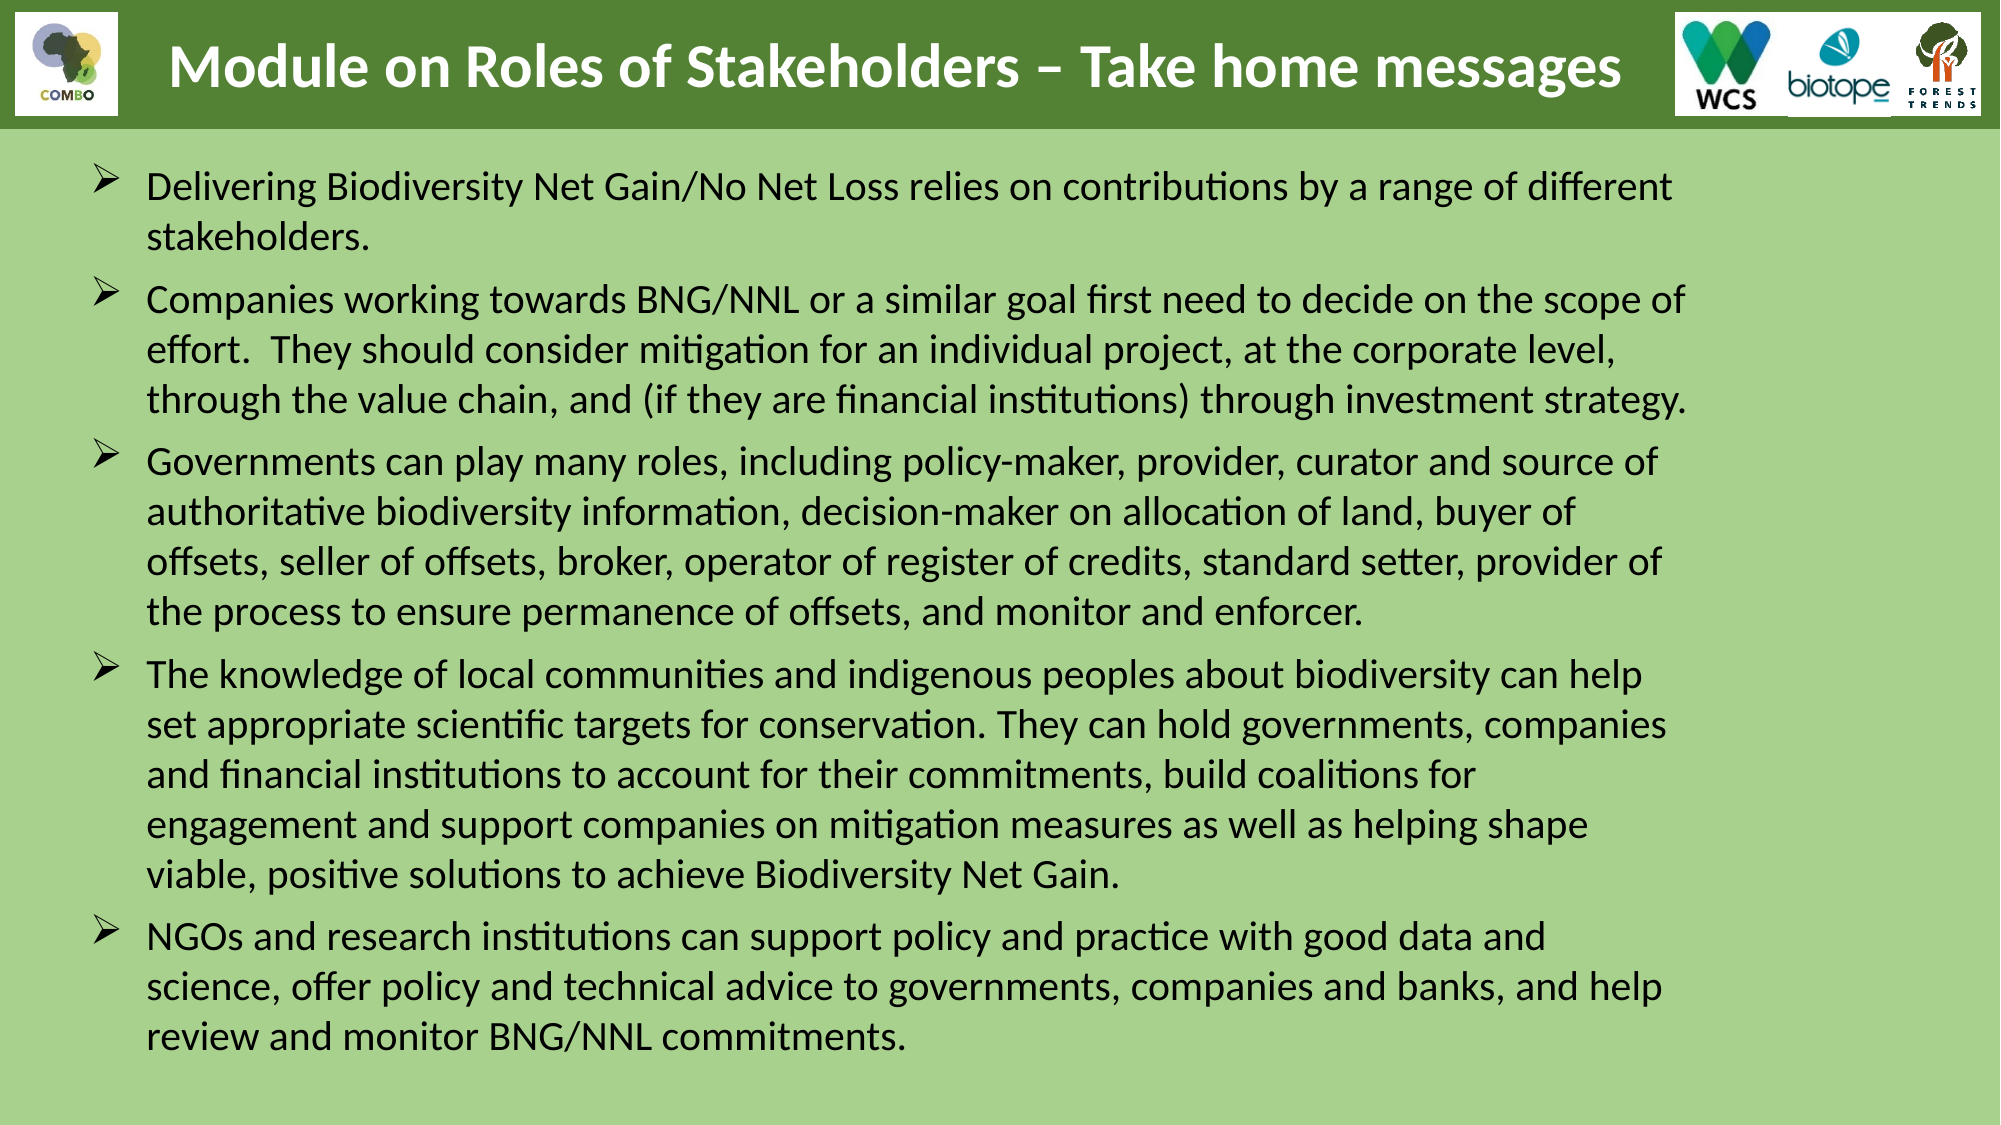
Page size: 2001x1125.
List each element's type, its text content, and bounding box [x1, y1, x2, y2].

text_box Delivering Biodiversity Net Gain/No Net Loss relies on contributions by a range of different stakeholders. Companies working towards BNG/NNL or a similar goal first need to decide on the scope of effort. They should consider mitigation for an individual project, at the corporate level, through the value chain, and (if they are financial institutions) through investment strategy. Governments can play many roles, including policy-maker, provider, curator and source of authoritative biodiversity information, decision-maker on allocation of land, buyer of offsets, seller of offsets, broker, operator of register of credits, standard setter, provider of the process to ensure permanence of offsets, and monitor and enforcer. The knowledge of local communities and indigenous peoples about biodiversity can help set appropriate scientific targets for conservation. They can hold governments, companies and financial institutions to account for their commitments, build coalitions for engagement and support companies on mitigation measures as well as helping shape viable, positive solutions to achieve Biodiversity Net Gain. NGOs and research institutions can support policy and practice with good data and science, offer policy and technical advice to governments, companies and banks, and help review and monitor BNG/NNL commitments. [75, 151, 1704, 954]
text_box Module on Roles of Stakeholders – Take home messages [120, 0, 1674, 136]
picture [1675, 14, 1777, 116]
text_box [0, 127, 2000, 1125]
picture [15, 12, 118, 116]
picture [1907, 22, 1980, 109]
picture [1788, 14, 1891, 117]
